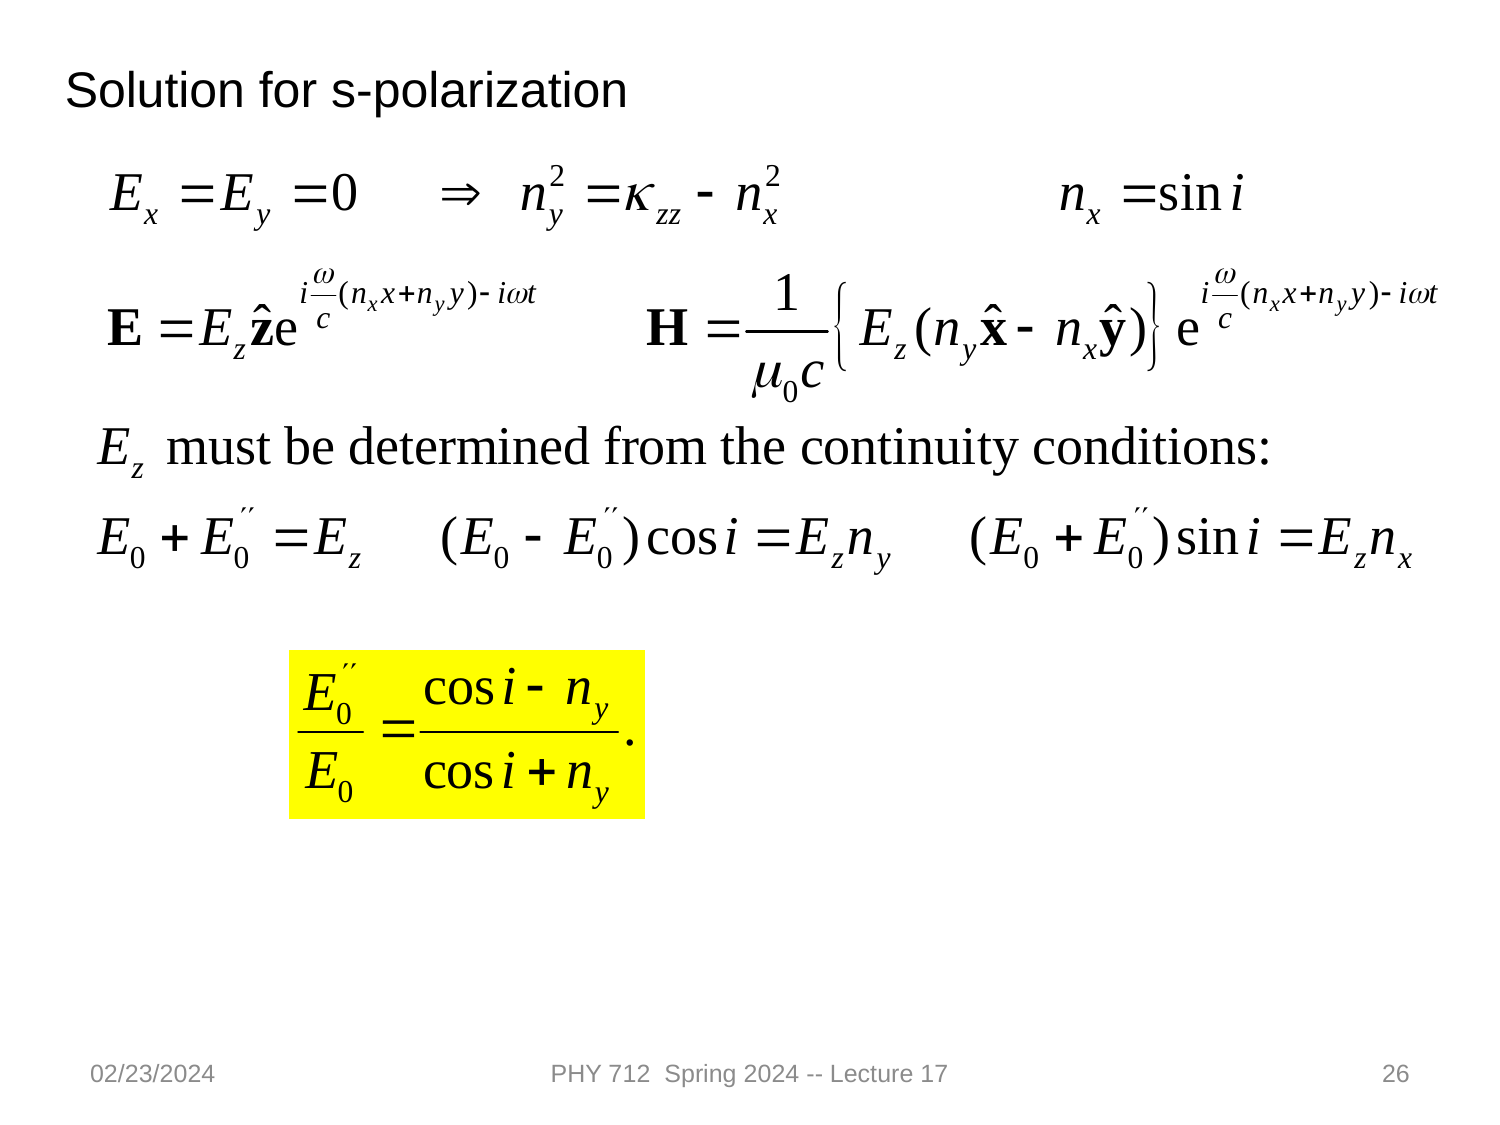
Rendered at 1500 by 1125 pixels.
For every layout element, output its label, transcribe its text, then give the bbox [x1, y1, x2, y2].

text_box Solution for s-polarization [49, 49, 1250, 125]
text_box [87, 412, 1422, 586]
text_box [99, 149, 1452, 415]
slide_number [75, 1042, 425, 1103]
footer PHY 712 Spring 2024 -- Lecture 17 [512, 1042, 988, 1103]
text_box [288, 649, 646, 819]
slide_number 26 [1074, 1042, 1425, 1103]
